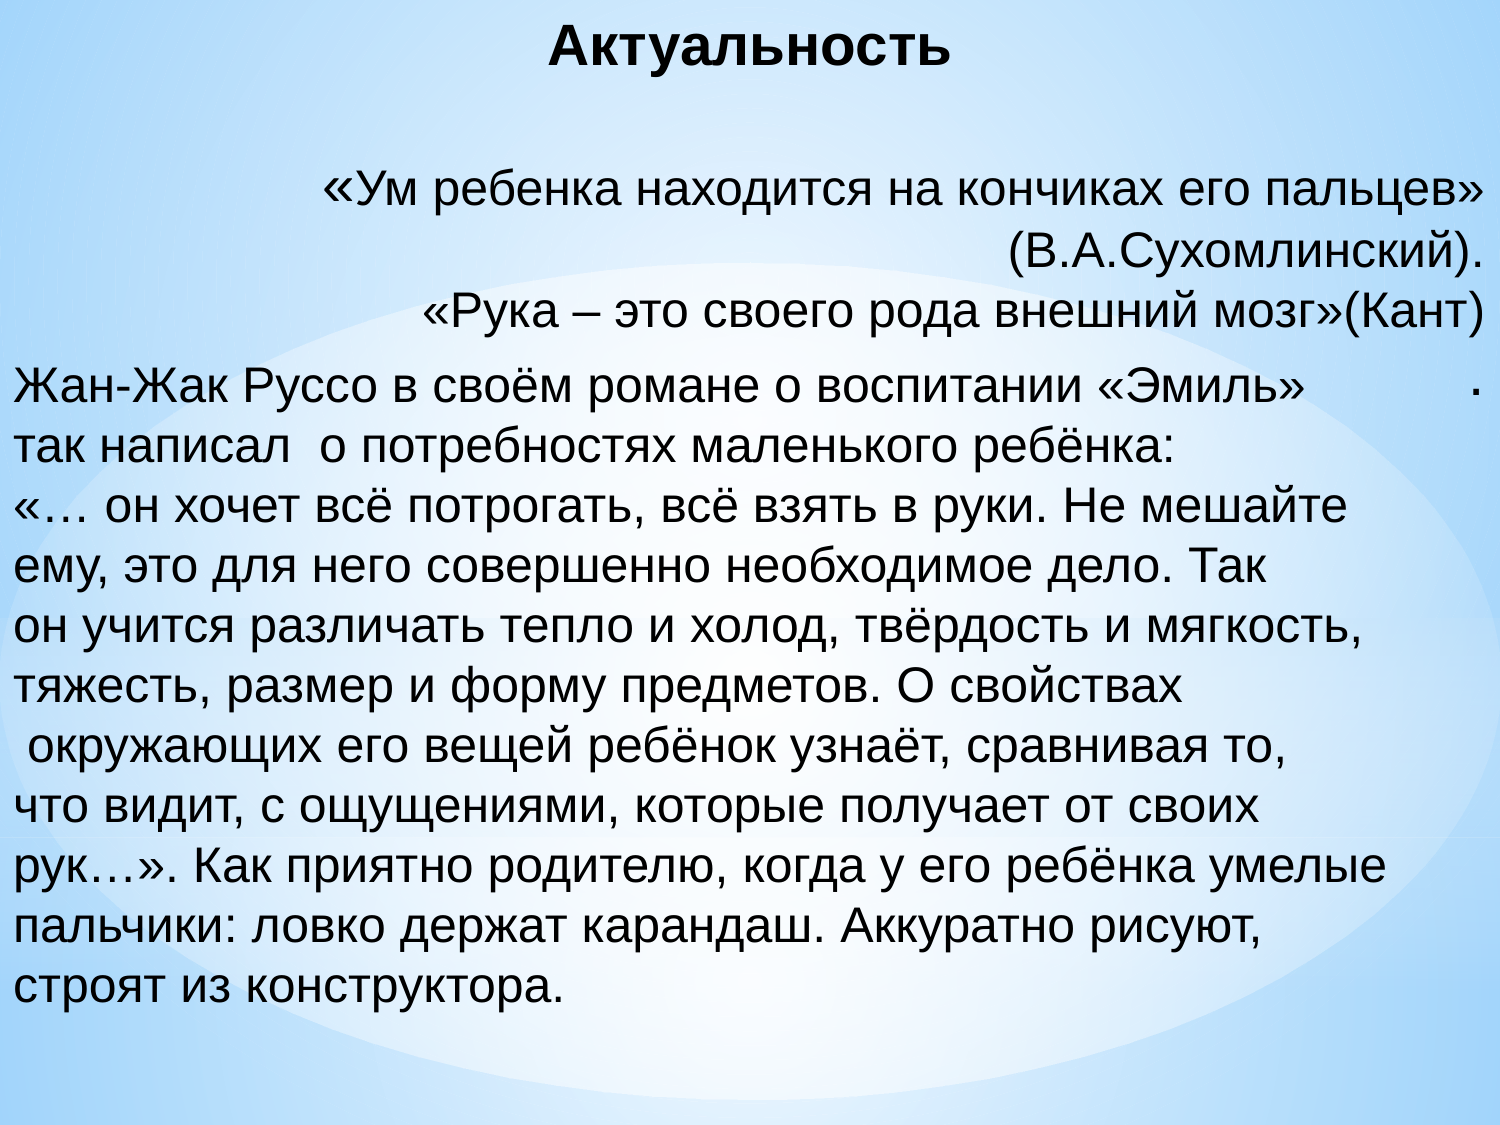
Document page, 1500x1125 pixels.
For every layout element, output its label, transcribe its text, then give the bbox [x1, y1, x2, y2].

text_box Актуальность «Ум ребенка находится на кончиках его пальцев» (В.А.Сухомлинский). «Рука – это своего рода внешний мозг»(Кант) . [0, 0, 1500, 415]
text_box Жан-Жак Руссо в своём романе о воспитании «Эмиль» так написал о потребностях маленького ребёнка: «… он хочет всё потрогать, всё взять в руки. Не мешайте ему, это для него совершенно необходимое дело. Так он учится различать тепло и холод, твёрдость и мягкость, тяжесть, размер и форму предметов. О свойствах окружающих его вещей ребёнок узнаёт, сравнивая то, что видит, с ощущениями, которые получает от своих рук…». Как приятно родителю, когда у его ребёнка умелые пальчики: ловко держат карандаш. Аккуратно рисуют, строят из конструктора. [0, 345, 1406, 1021]
